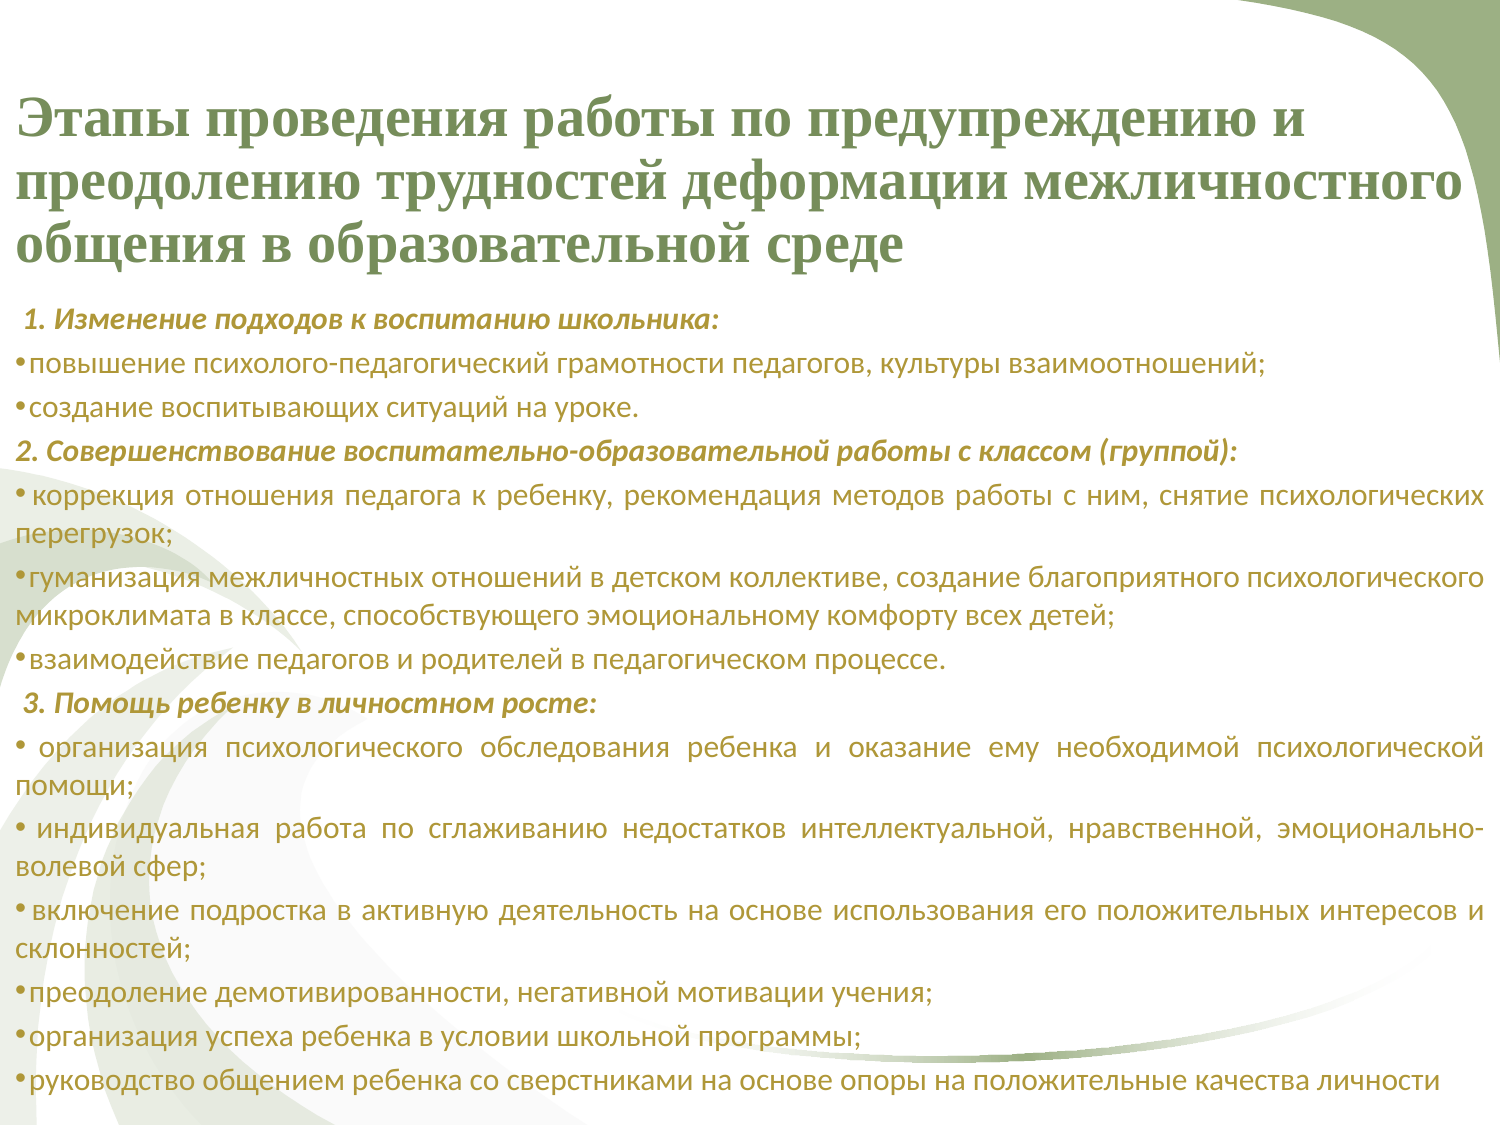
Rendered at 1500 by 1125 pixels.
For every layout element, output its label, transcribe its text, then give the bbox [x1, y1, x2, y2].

title Этапы проведения работы по предупреждению и преодолению трудностей деформации межличностного общения в образовательной среде [0, 0, 1500, 290]
list 1. Изменение подходов к воспитанию школьника: повышение психолого-педагогический грамотности педагогов, культуры взаимоотношений; создание воспитывающих ситуаций на уроке. 2. Совершенствование воспитательно-образовательной работы с классом (группой): коррекция отношения педагога к ребенку, рекомендация методов работы с ним, снятие психологических перегрузок; гуманизация межличностных отношений в детском коллективе, создание благоприятного психологического микроклимата в классе, способствующего эмоциональному комфорту всех детей; взаимодействие педагогов и родителей в педагогическом процессе. 3. Помощь ребенку в личностном росте: организация психологического обследования ребенка и оказание ему необходимой психологической помощи; индивидуальная работа по сглаживанию недостатков интеллектуальной, нравственной, эмоционально-волевой сфер; включение подростка в активную деятельность на основе использования его положительных интересов и склонностей; преодоление демотивированности, негативной мотивации учения; организация успеха ребенка в условии школьной программы; руководство общением ребенка со сверстниками на основе опоры на положительные качества личности [0, 290, 1500, 1125]
